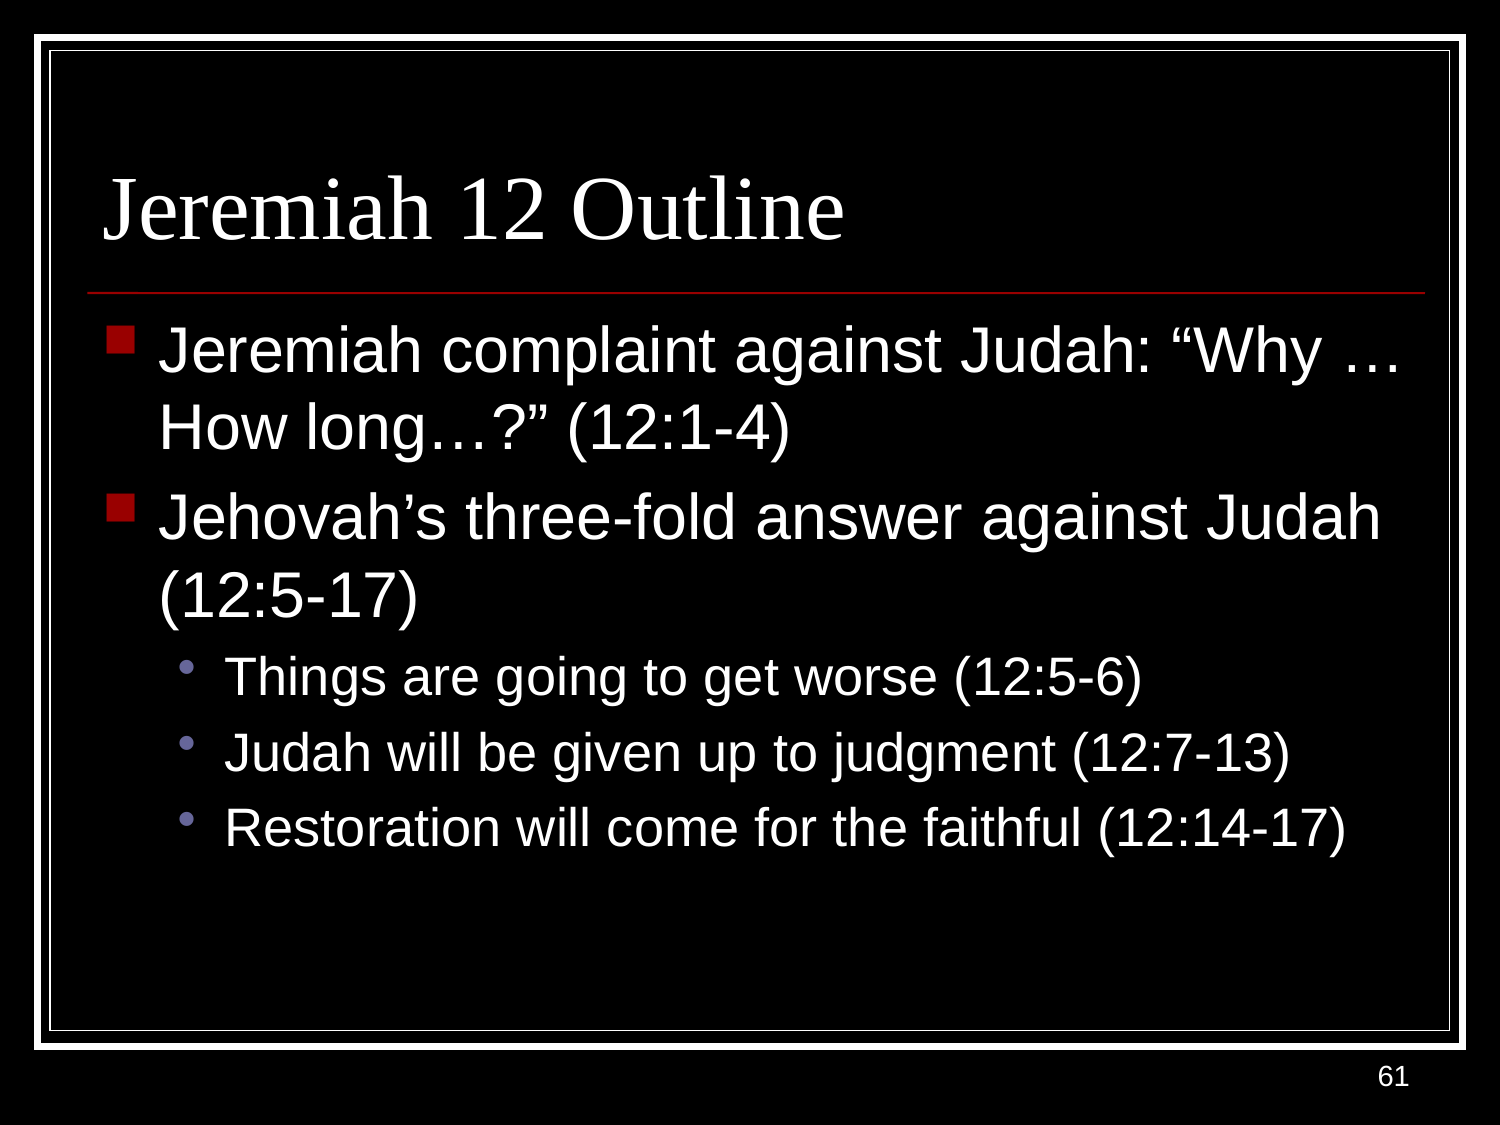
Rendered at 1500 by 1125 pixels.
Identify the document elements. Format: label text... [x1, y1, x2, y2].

slide_number 61 [1112, 1025, 1425, 1100]
title Jeremiah 12 Outline [87, 77, 1425, 266]
list Jeremiah complaint against Judah: “Why … How long…?” (12:1-4) Jehovah’s three-fold answer against Judah (12:5-17) Things are going to get worse (12:5-6) Judah will be given up to judgment (12:7-13) Restoration will come for the faithful (12:14-17) [87, 299, 1425, 963]
